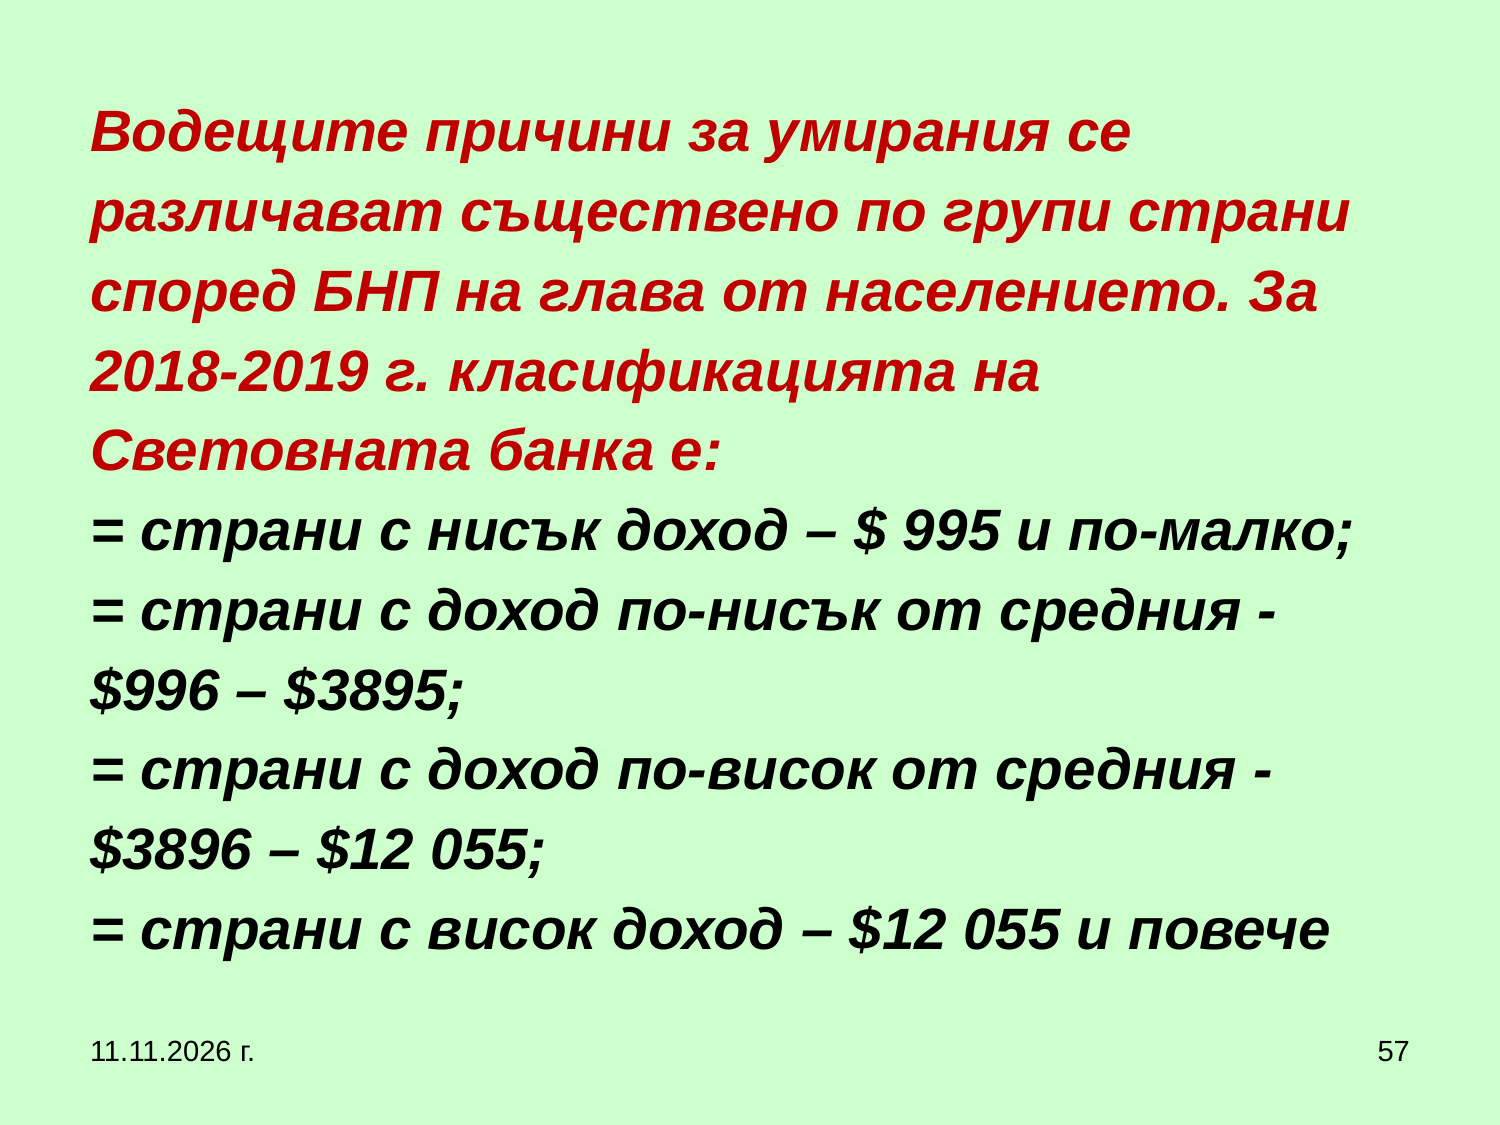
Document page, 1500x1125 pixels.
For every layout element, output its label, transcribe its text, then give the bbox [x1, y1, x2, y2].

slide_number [75, 1024, 425, 1103]
slide_number 57 [1074, 1024, 1425, 1103]
title Водещите причини за умирания се различават съществено по групи страни според БНП на глава от населението. За 2018-2019 г. класификацията на Световната банка е: = страни с нисък доход – $ 995 и по-малко; = страни с доход по-нисък от средния - $996 – $3895; = страни с доход по-висок от средния - $3896 – $12 055; = страни с висок доход – $12 055 и повече [75, 45, 1425, 1000]
